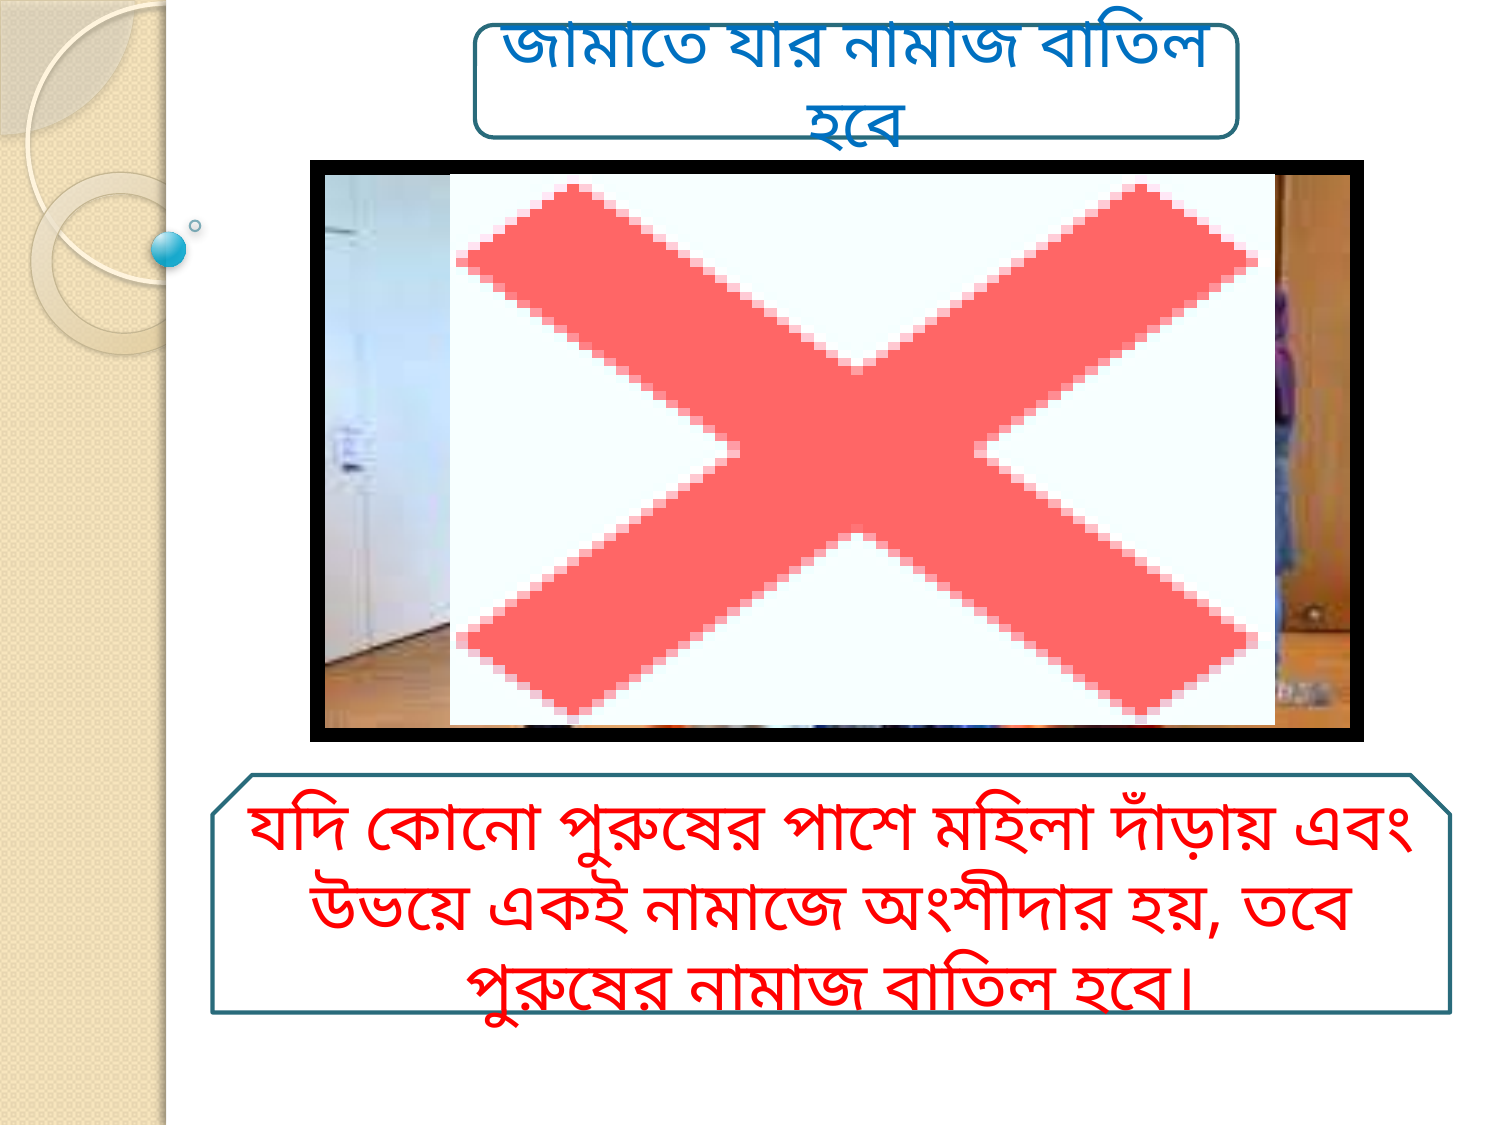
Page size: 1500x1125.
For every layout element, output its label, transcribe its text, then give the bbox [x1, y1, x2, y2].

text_box যদি কোনো পুরুষের পাশে মহিলা দাঁড়ায় এবং উভয়ে একই নামাজে অংশীদার হয়, তবে পুরুষের নামাজ বাতিল হবে। [210, 772, 1453, 1015]
picture [324, 174, 1351, 728]
text_box জামাতে যার নামাজ বাতিল হবে [472, 22, 1240, 140]
